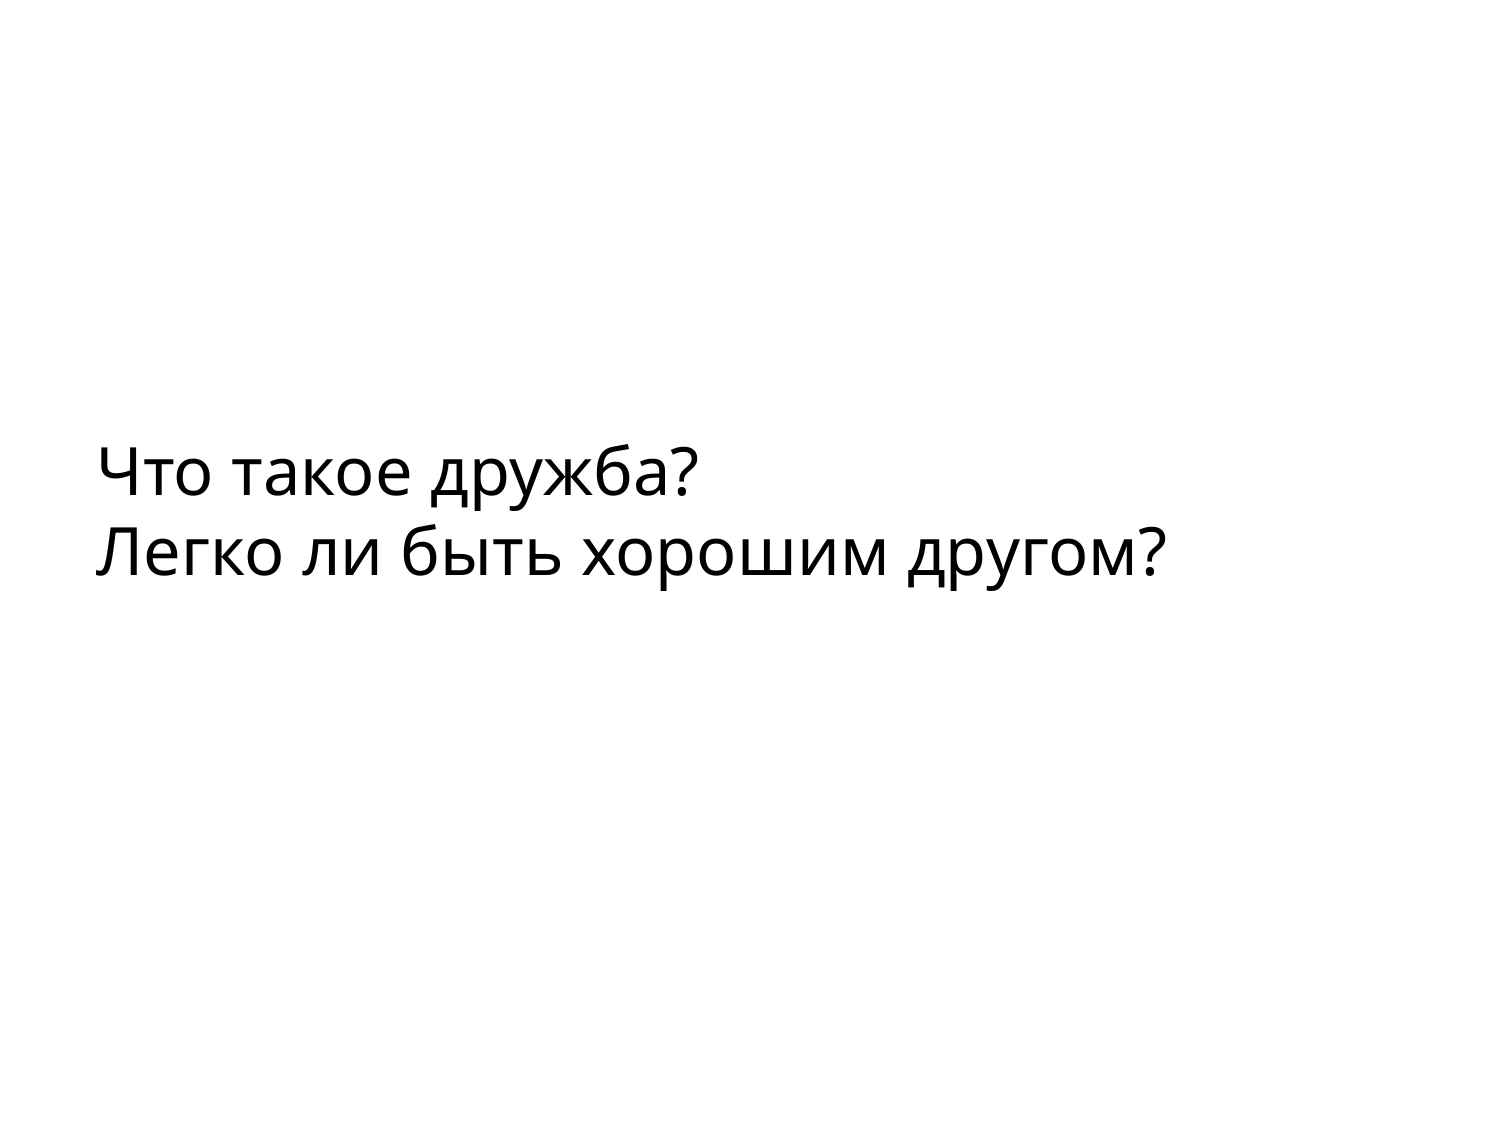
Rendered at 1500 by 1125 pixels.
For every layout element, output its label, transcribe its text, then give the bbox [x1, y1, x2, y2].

text_box Что такое дружба? Легко ли быть хорошим другом? [81, 421, 1430, 597]
